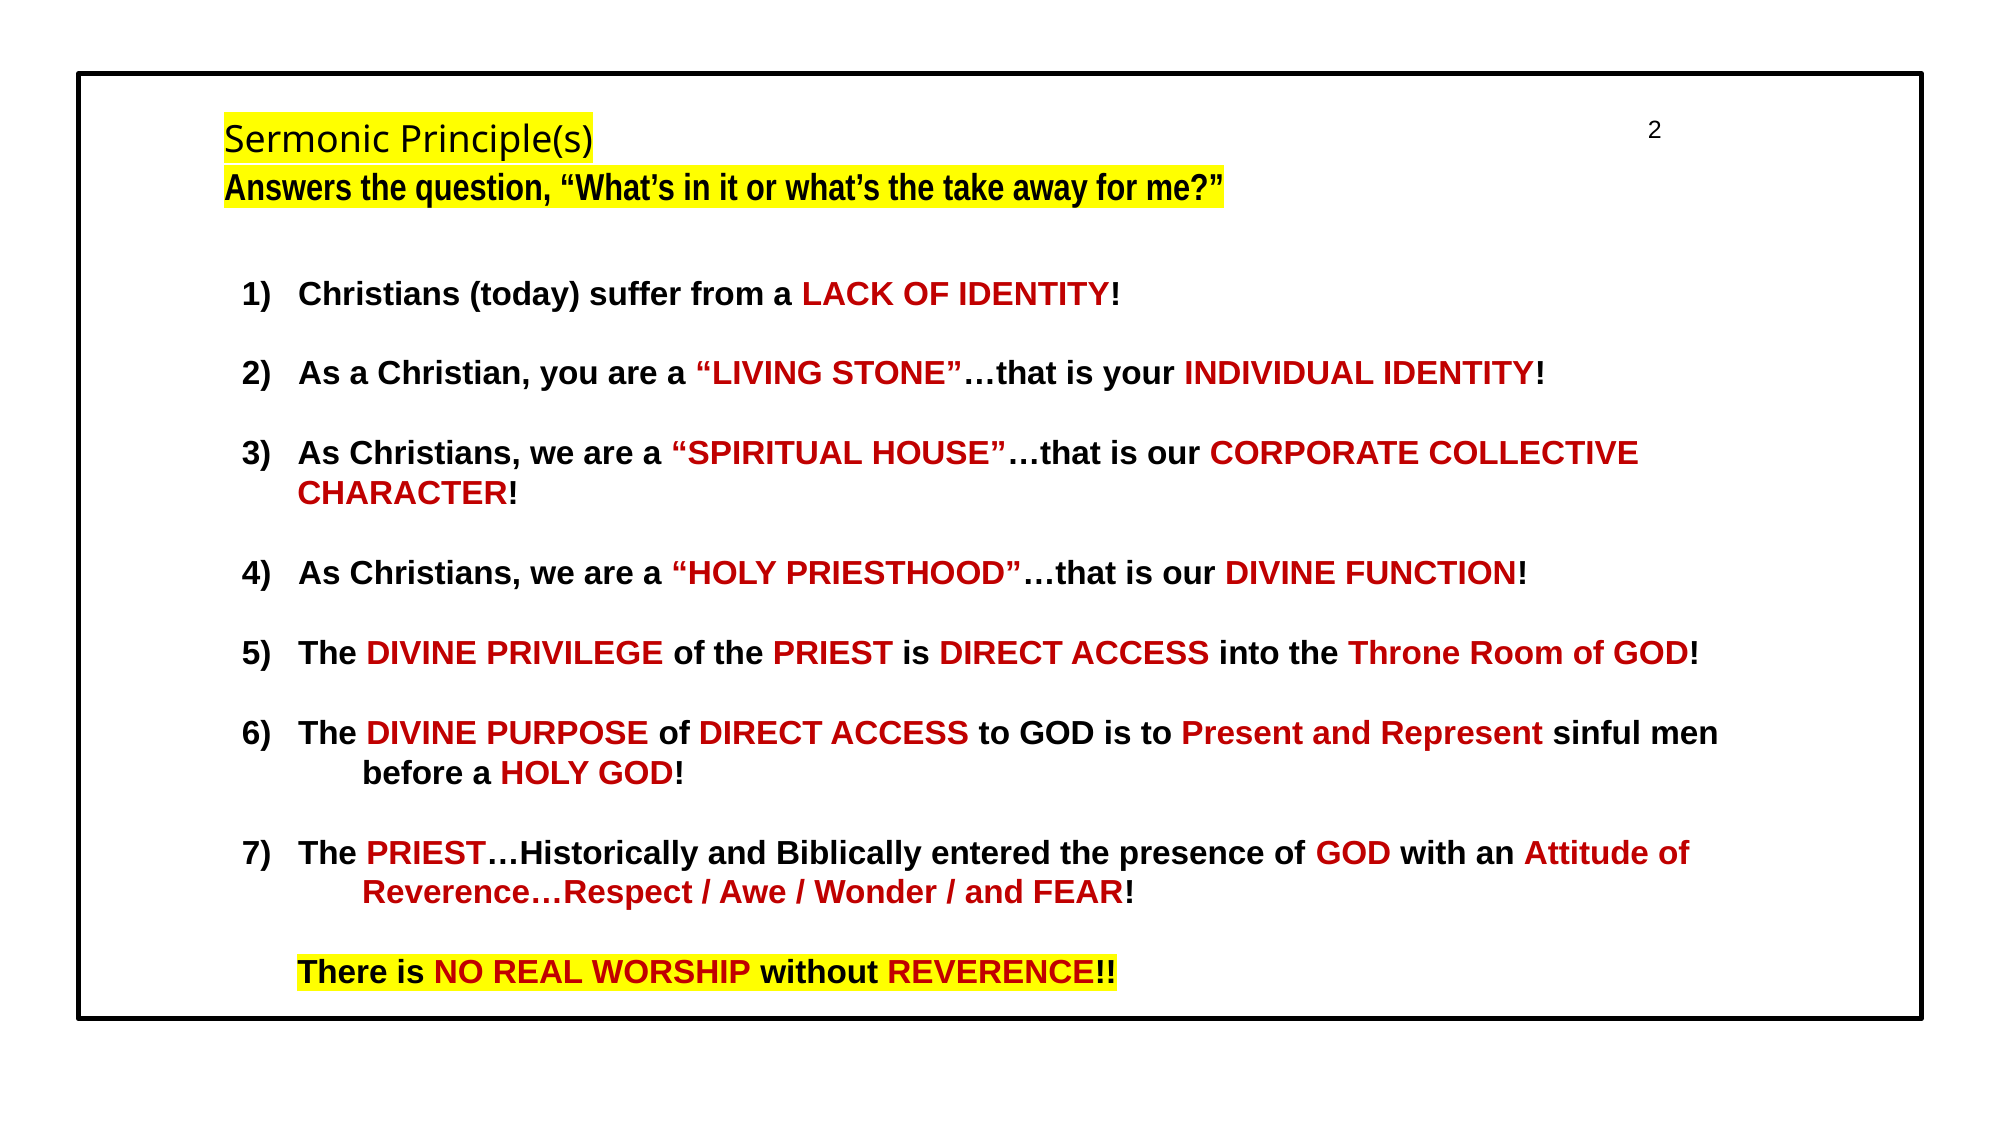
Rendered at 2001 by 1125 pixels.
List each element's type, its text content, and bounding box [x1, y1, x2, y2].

text_box 2 [1626, 105, 1683, 151]
text_box [78, 73, 1922, 1019]
text_box Christians (today) suffer from a LACK OF IDENTITY! As a Christian, you are a “LIVING STONE”…that is your INDIVIDUAL IDENTITY! 3) As Christians, we are a “SPIRITUAL HOUSE”…that is our CORPORATE COLLECTIVE CHARACTER! As Christians, we are a “HOLY PRIESTHOOD”…that is our DIVINE FUNCTION! The DIVINE PRIVILEGE of the PRIEST is DIRECT ACCESS into the Throne Room of GOD! The DIVINE PURPOSE of DIRECT ACCESS to GOD is to Present and Represent sinful men before a HOLY GOD! The PRIEST…Historically and Biblically entered the presence of GOD with an Attitude of Reverence…Respect / Awe / Wonder / and FEAR! There is NO REAL WORSHIP without REVERENCE!! [227, 264, 1855, 998]
